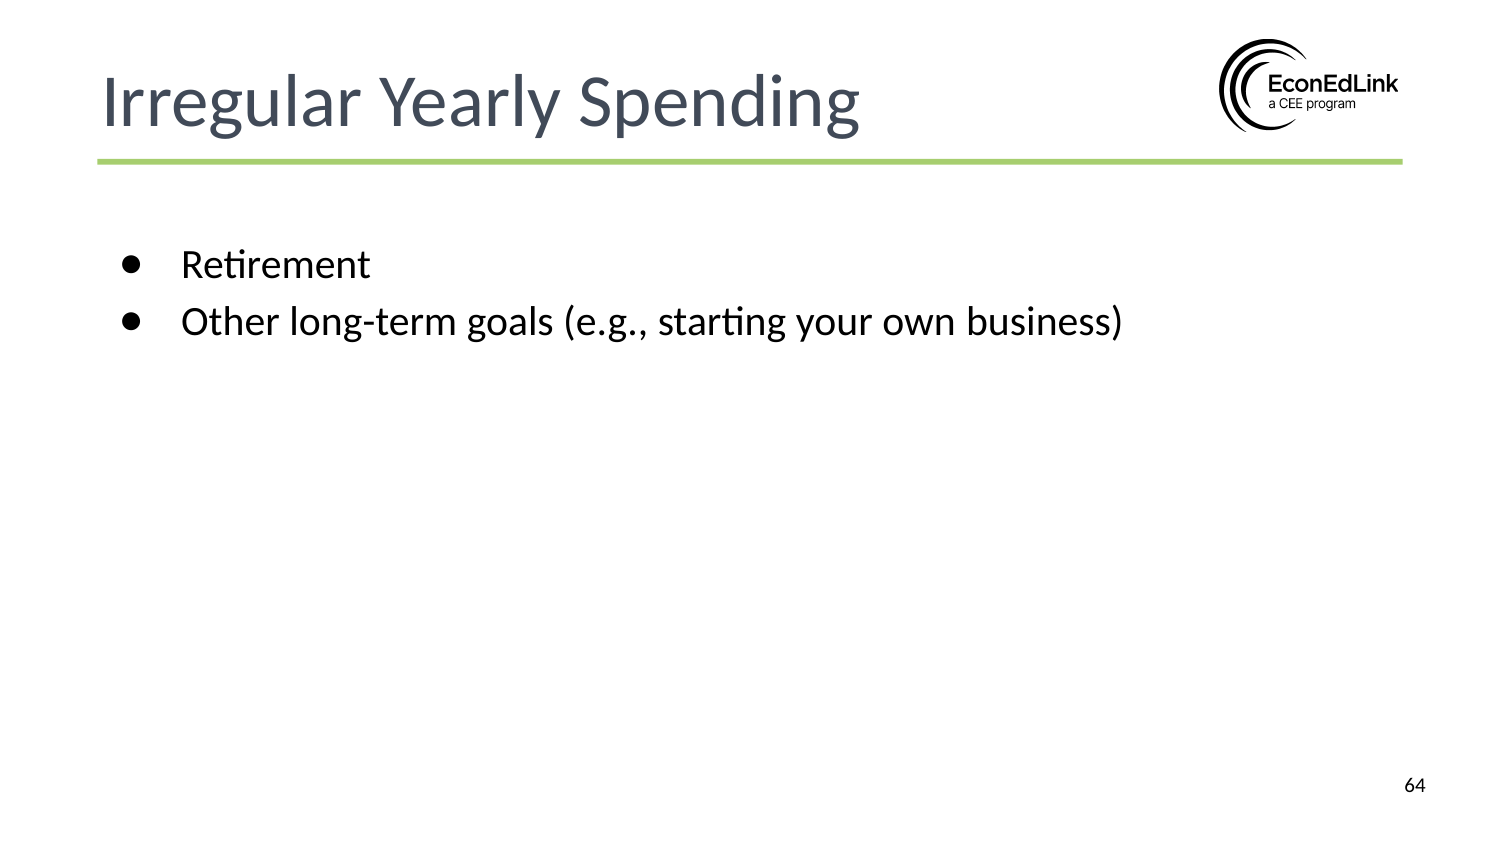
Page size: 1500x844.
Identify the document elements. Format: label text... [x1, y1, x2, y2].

text_box Retirement Other long-term goals (e.g., starting your own business) [94, 224, 1389, 760]
text_box Irregular Yearly Spending [89, 45, 1392, 196]
slide_number ‹#› [1389, 761, 1500, 807]
picture [1219, 39, 1398, 132]
